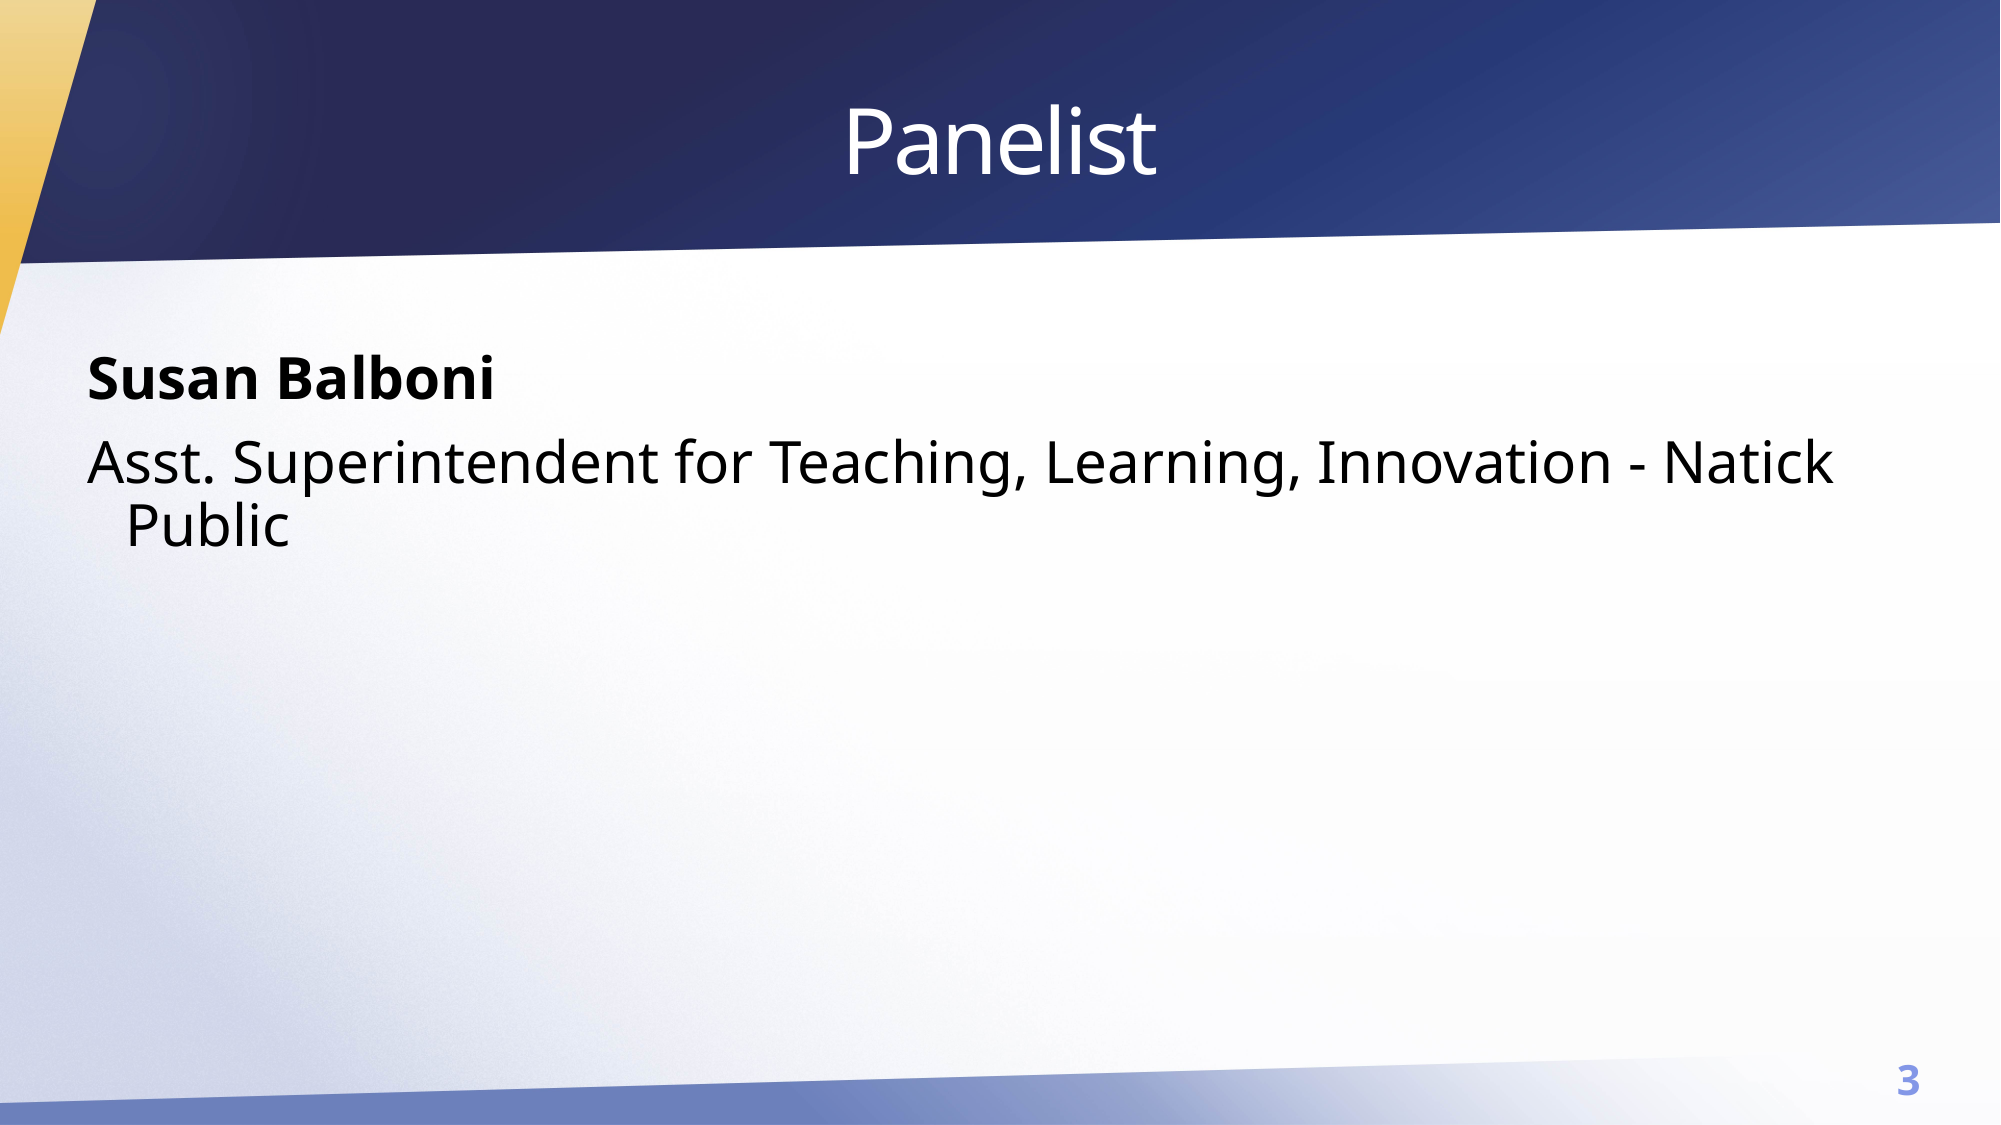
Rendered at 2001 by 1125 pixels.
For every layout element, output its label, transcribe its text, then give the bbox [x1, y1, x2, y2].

title Panelist [137, 59, 1863, 231]
picture [0, 0, 2000, 1125]
list Susan Balboni Asst. Superintendent for Teaching, Learning, Innovation - Natick Public [72, 342, 1953, 1008]
